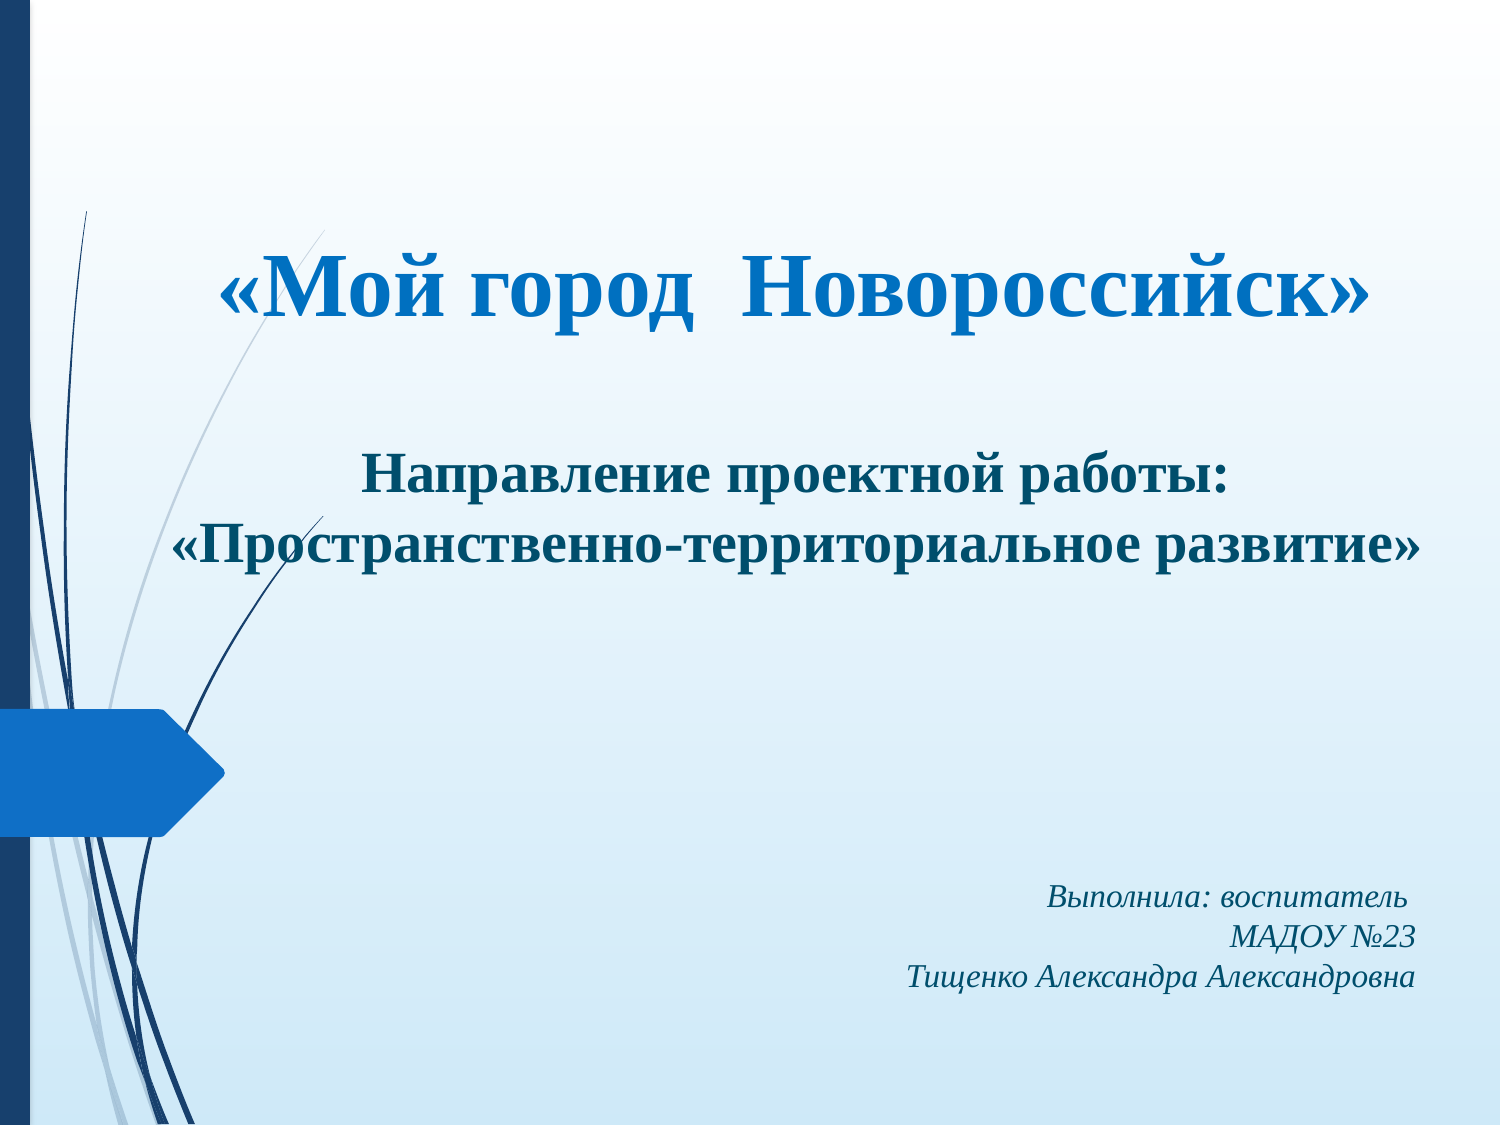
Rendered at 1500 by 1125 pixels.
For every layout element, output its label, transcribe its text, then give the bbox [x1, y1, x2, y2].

text_box Направление проектной работы: «Пространственно-территориальное развитие» [155, 426, 1438, 642]
text_box Выполнила: воспитатель МАДОУ №23 Тищенко Александра Александровна [890, 866, 1432, 1062]
text_box «Мой город Новороссийск» [201, 216, 1390, 342]
